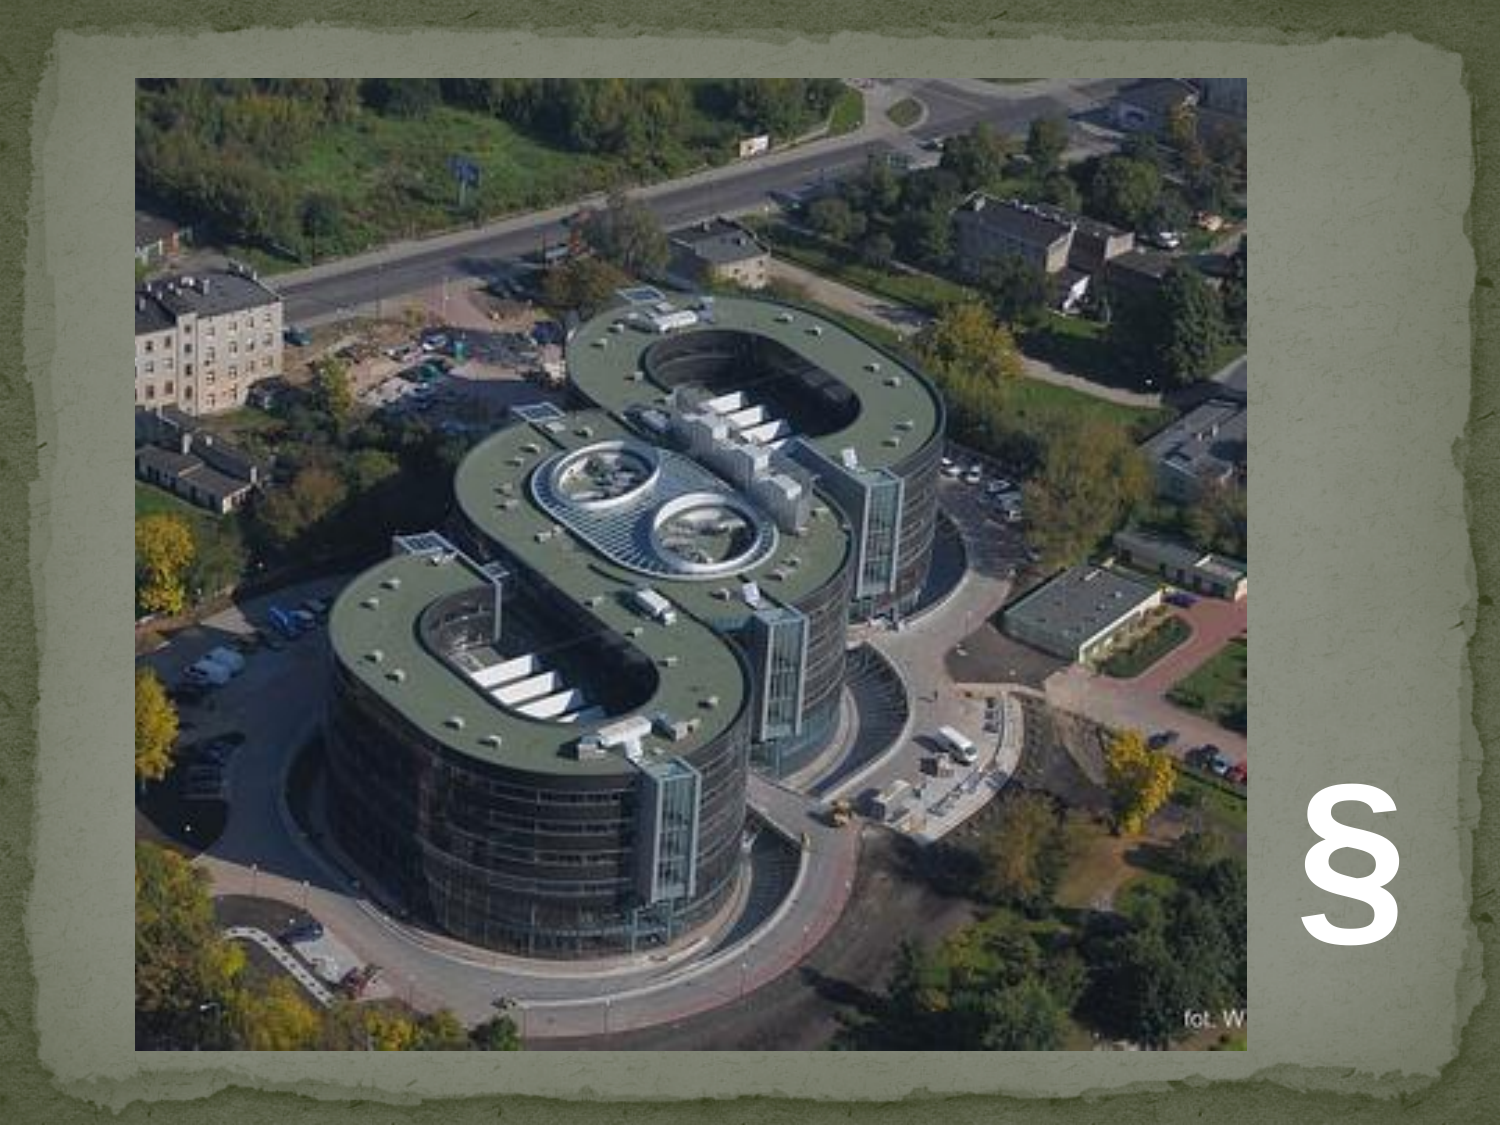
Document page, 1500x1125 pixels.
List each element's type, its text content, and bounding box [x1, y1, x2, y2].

text_box § [1281, 715, 1424, 971]
picture [135, 78, 1247, 1051]
